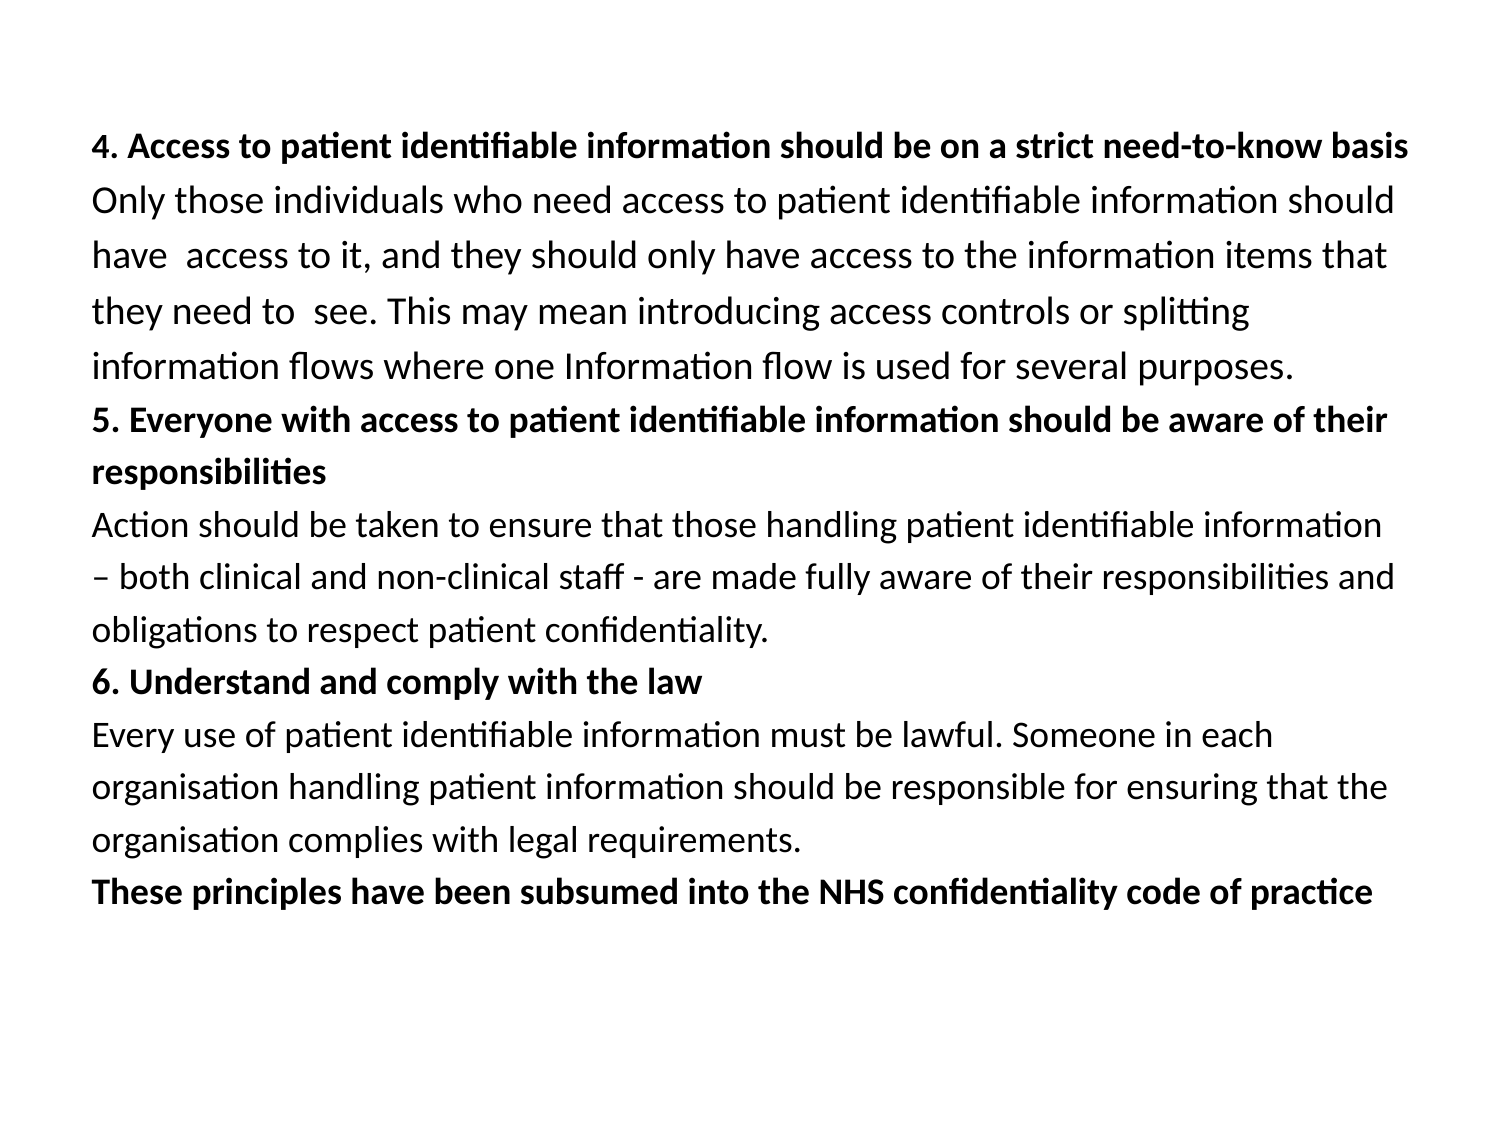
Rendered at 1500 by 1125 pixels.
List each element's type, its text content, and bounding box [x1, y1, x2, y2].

list 4. Access to patient identifiable information should be on a strict need-to-know basis Only those individuals who need access to patient identifiable information should have access to it, and they should only have access to the information items that they need to see. This may mean introducing access controls or splitting information flows where one Information flow is used for several purposes. 5. Everyone with access to patient identifiable information should be aware of their responsibilities Action should be taken to ensure that those handling patient identifiable information – both clinical and non-clinical staff - are made fully aware of their responsibilities and obligations to respect patient confidentiality. 6. Understand and comply with the law Every use of patient identifiable information must be lawful. Someone in each organisation handling patient information should be responsible for ensuring that the organisation complies with legal requirements. These principles have been subsumed into the NHS confidentiality code of practice [76, 113, 1427, 1012]
